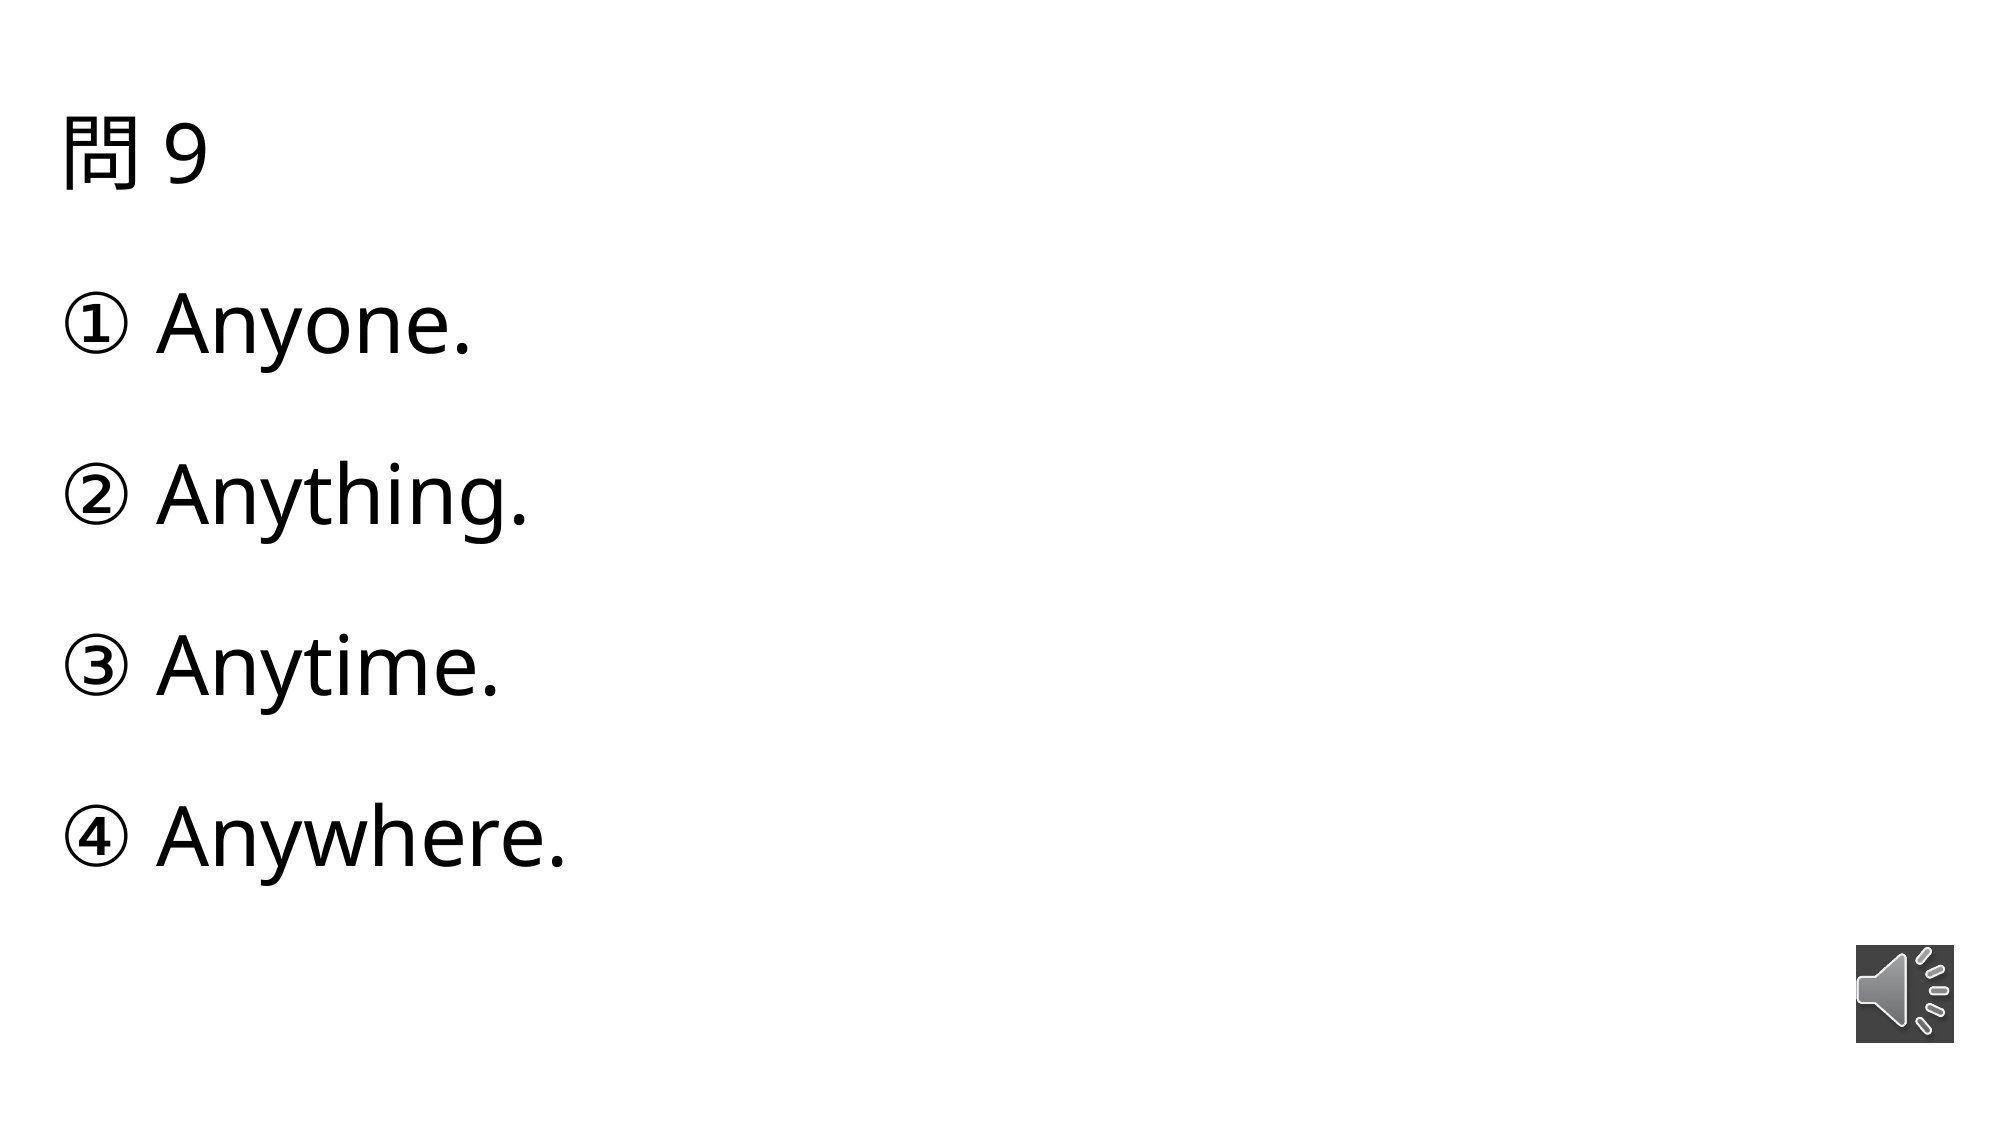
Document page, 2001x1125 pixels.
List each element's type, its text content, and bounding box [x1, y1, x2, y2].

picture [1855, 943, 1956, 1044]
list 問9 ① Anyone. ② Anything. ③ Anytime. ④ Anywhere. [44, 42, 1952, 1044]
